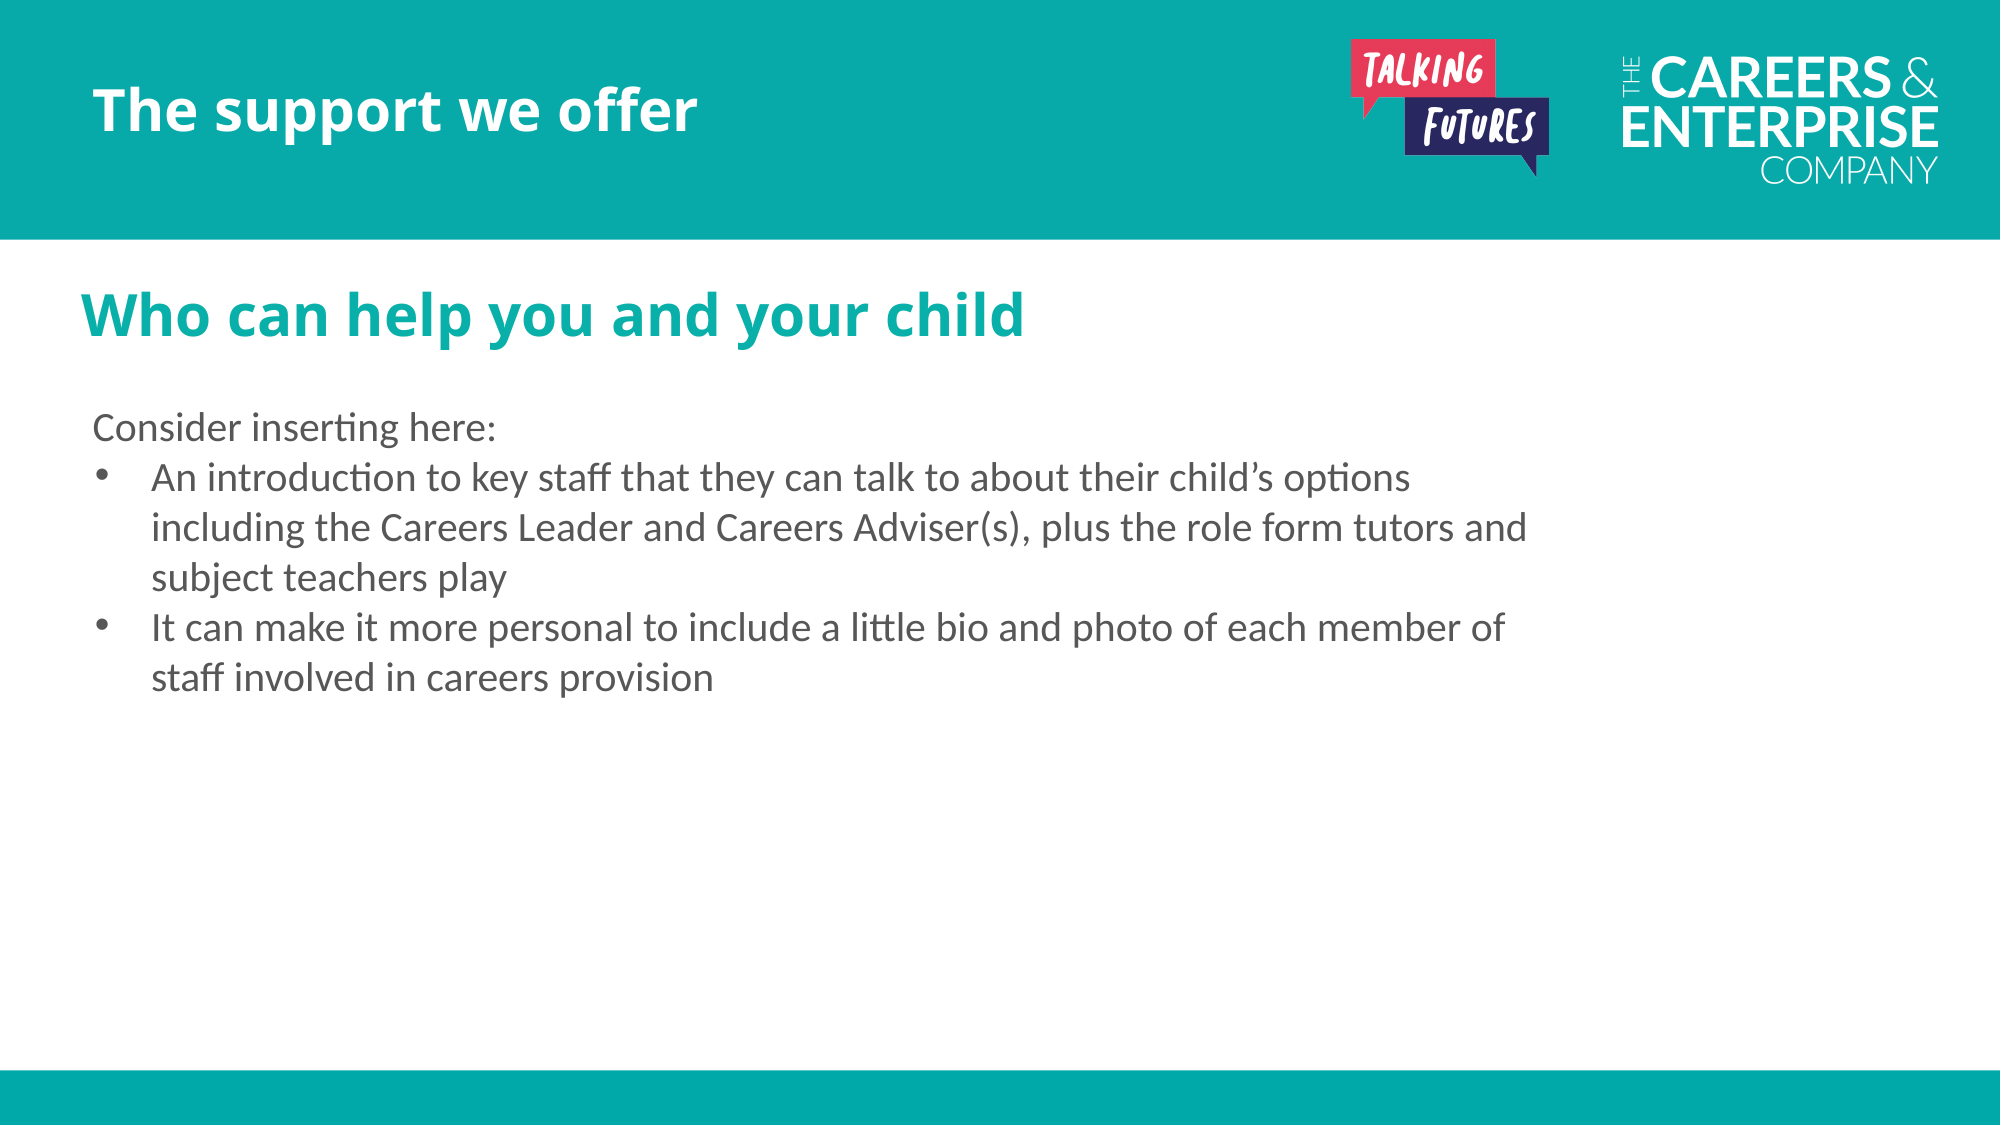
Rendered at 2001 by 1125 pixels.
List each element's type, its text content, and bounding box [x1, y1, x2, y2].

picture [1351, 39, 1549, 178]
text_box [0, 0, 2000, 241]
picture [1623, 56, 1938, 184]
subtitle Who can help you and your child [66, 260, 2000, 346]
text_box The support we offer [77, 65, 1004, 151]
text_box Consider inserting here: An introduction to key staff that they can talk to about their child’s options including the Careers Leader and Careers Adviser(s), plus the role form tutors and subject teachers play It can make it more personal to include a little bio and photo of each member of staff involved in careers provision [77, 392, 1575, 823]
